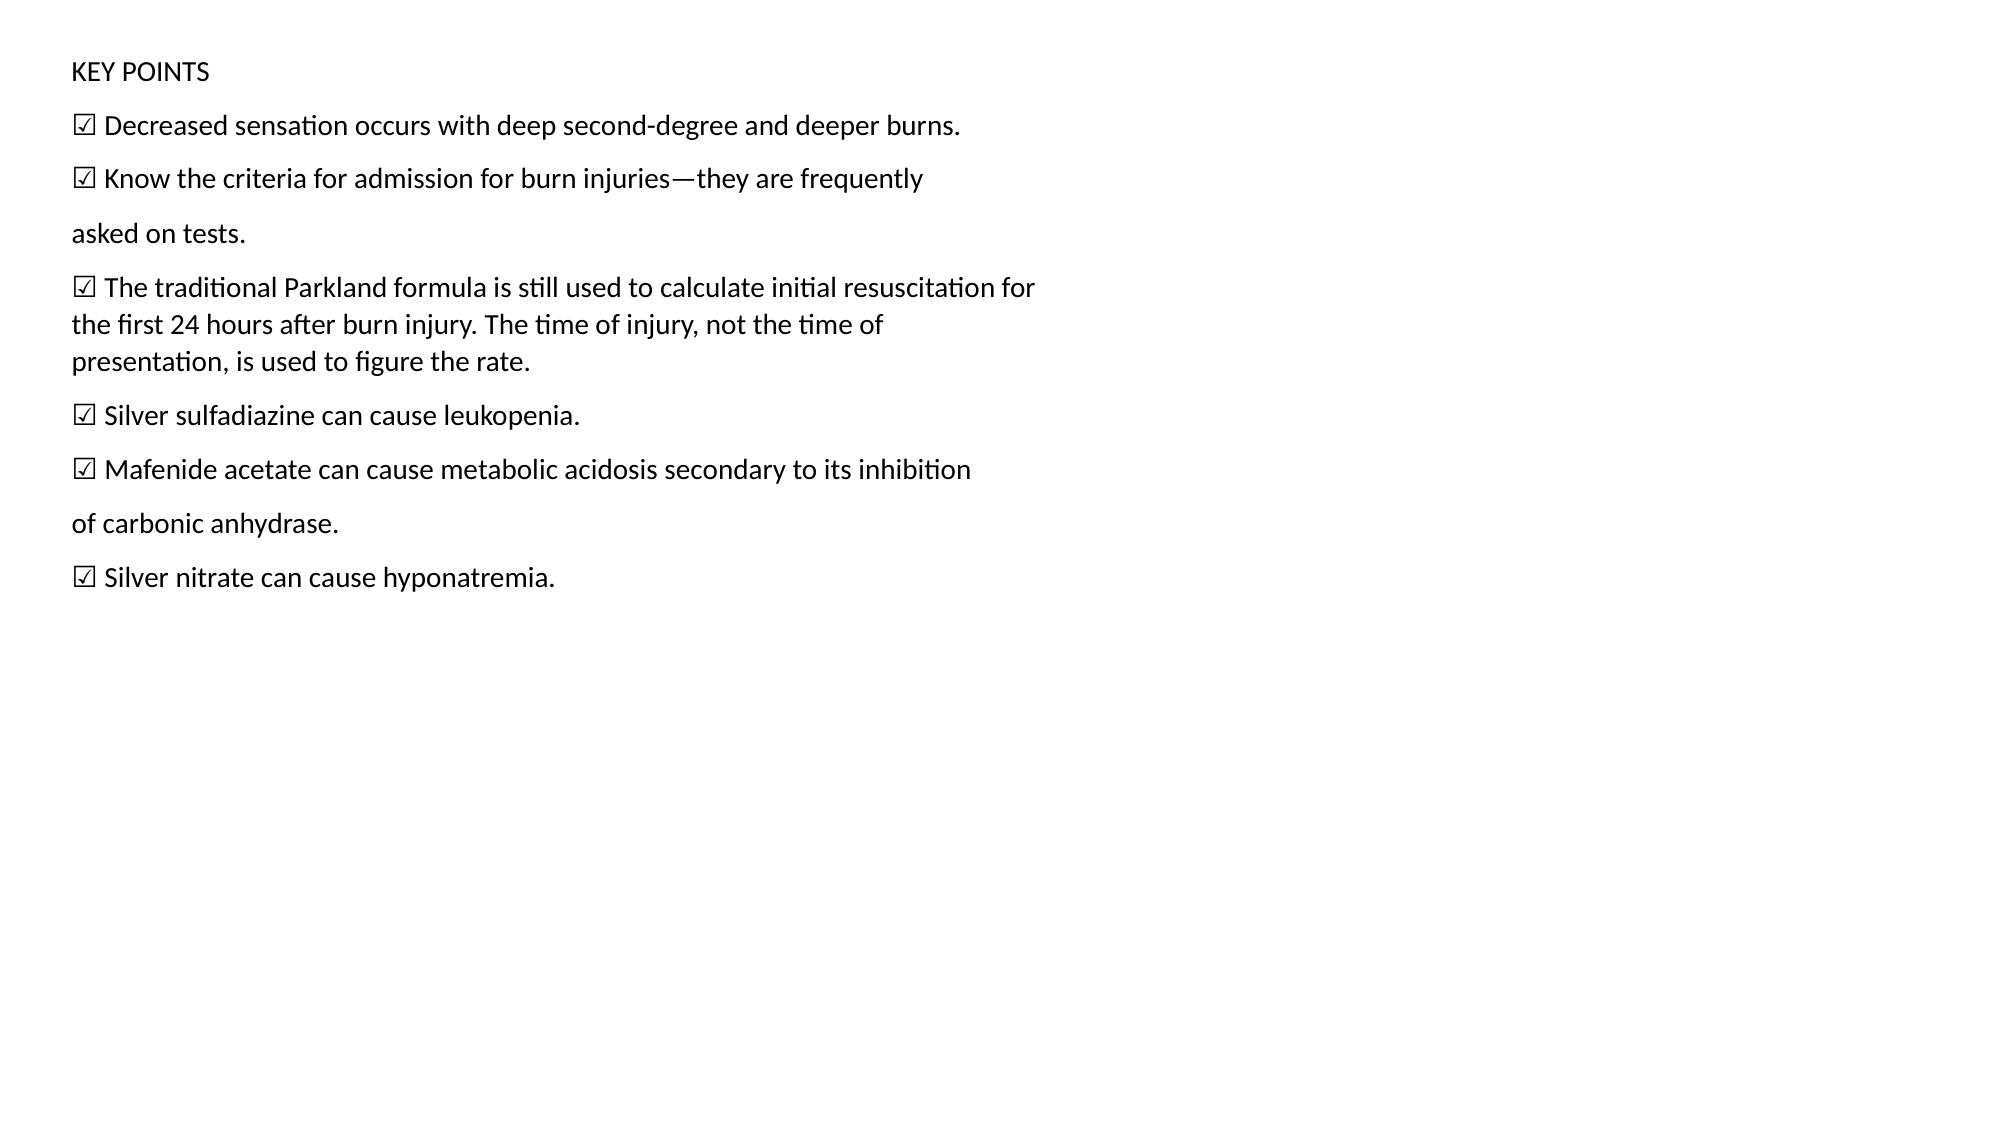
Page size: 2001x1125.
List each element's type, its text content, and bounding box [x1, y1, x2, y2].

text_box KEY POINTS ☑ Decreased sensation occurs with deep second-degree and deeper burns. ☑ Know the criteria for admission for burn injuries—they are frequently asked on tests. ☑ The traditional Parkland formula is still used to calculate initial resuscitation for the first 24 hours after burn injury. The time of injury, not the time of presentation, is used to figure the rate. ☑ Silver sulfadiazine can cause leukopenia. ☑ Mafenide acetate can cause metabolic acidosis secondary to its inhibition of carbonic anhydrase. ☑ Silver nitrate can cause hyponatremia. [56, 41, 1057, 602]
